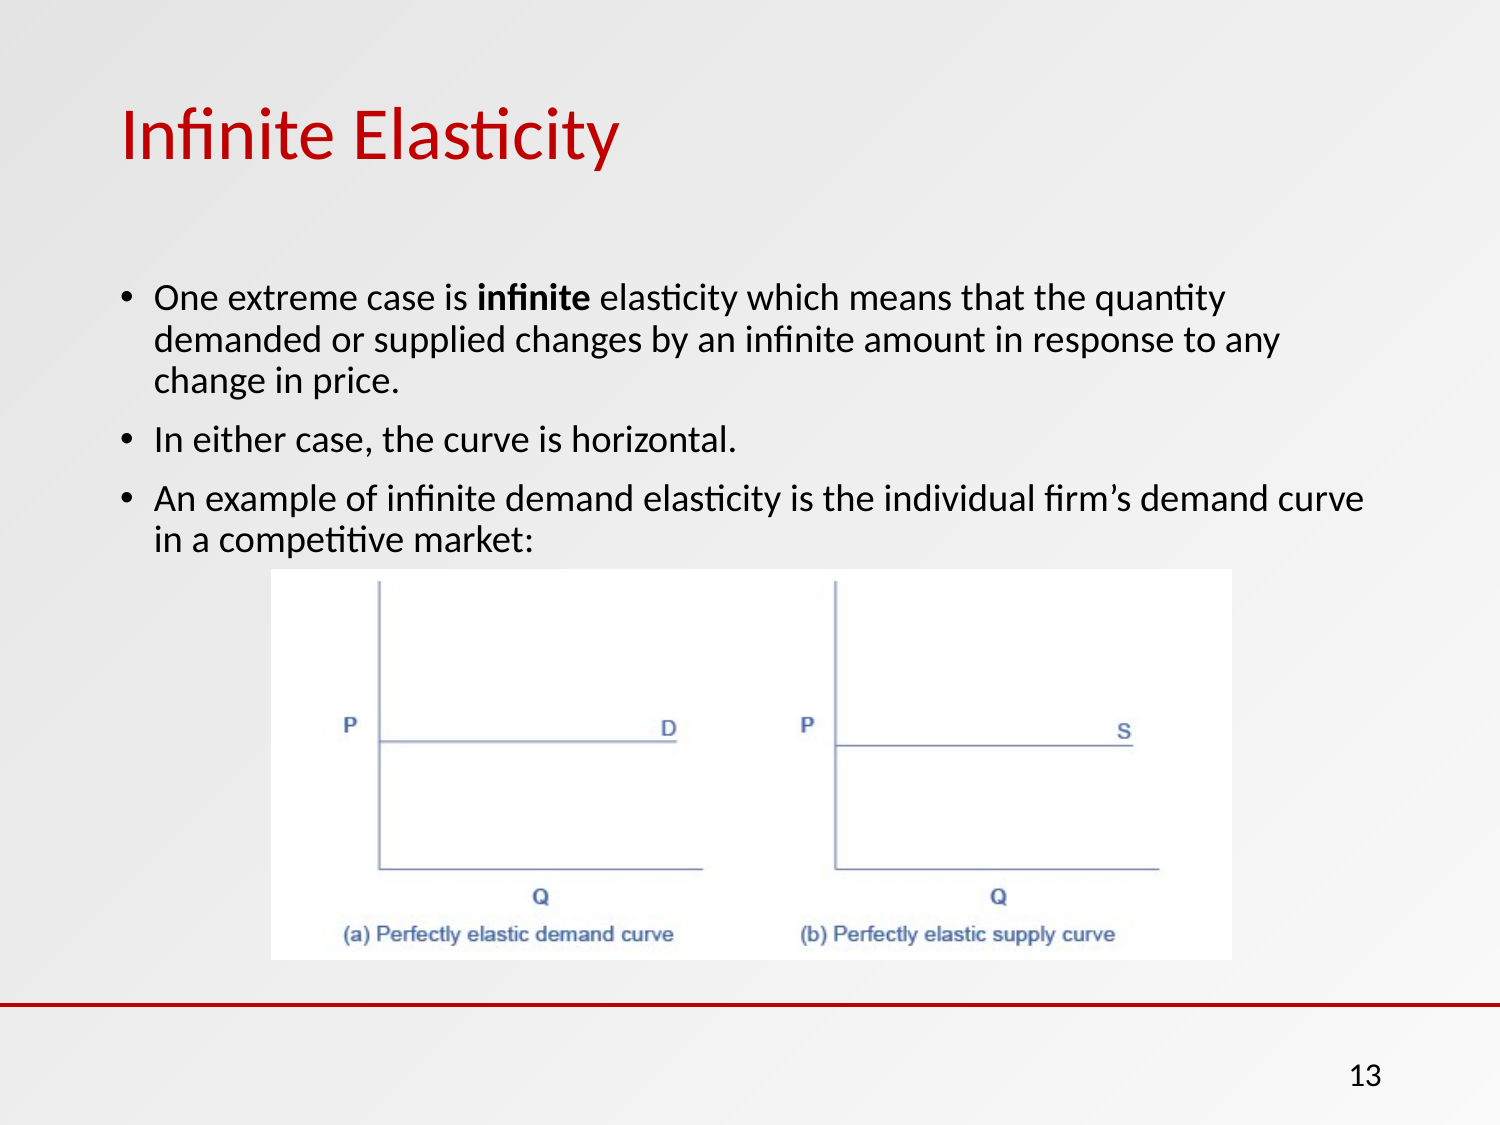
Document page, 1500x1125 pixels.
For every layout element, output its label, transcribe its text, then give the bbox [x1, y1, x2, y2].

title Infinite Elasticity [105, 45, 1395, 225]
list One extreme case is infinite elasticity which means that the quantity demanded or supplied changes by an infinite amount in response to any change in price. In either case, the curve is horizontal. An example of infinite demand elasticity is the individual firm’s demand curve in a competitive market: [105, 270, 1395, 570]
slide_number 13 [1059, 1042, 1397, 1103]
picture [271, 569, 1232, 960]
